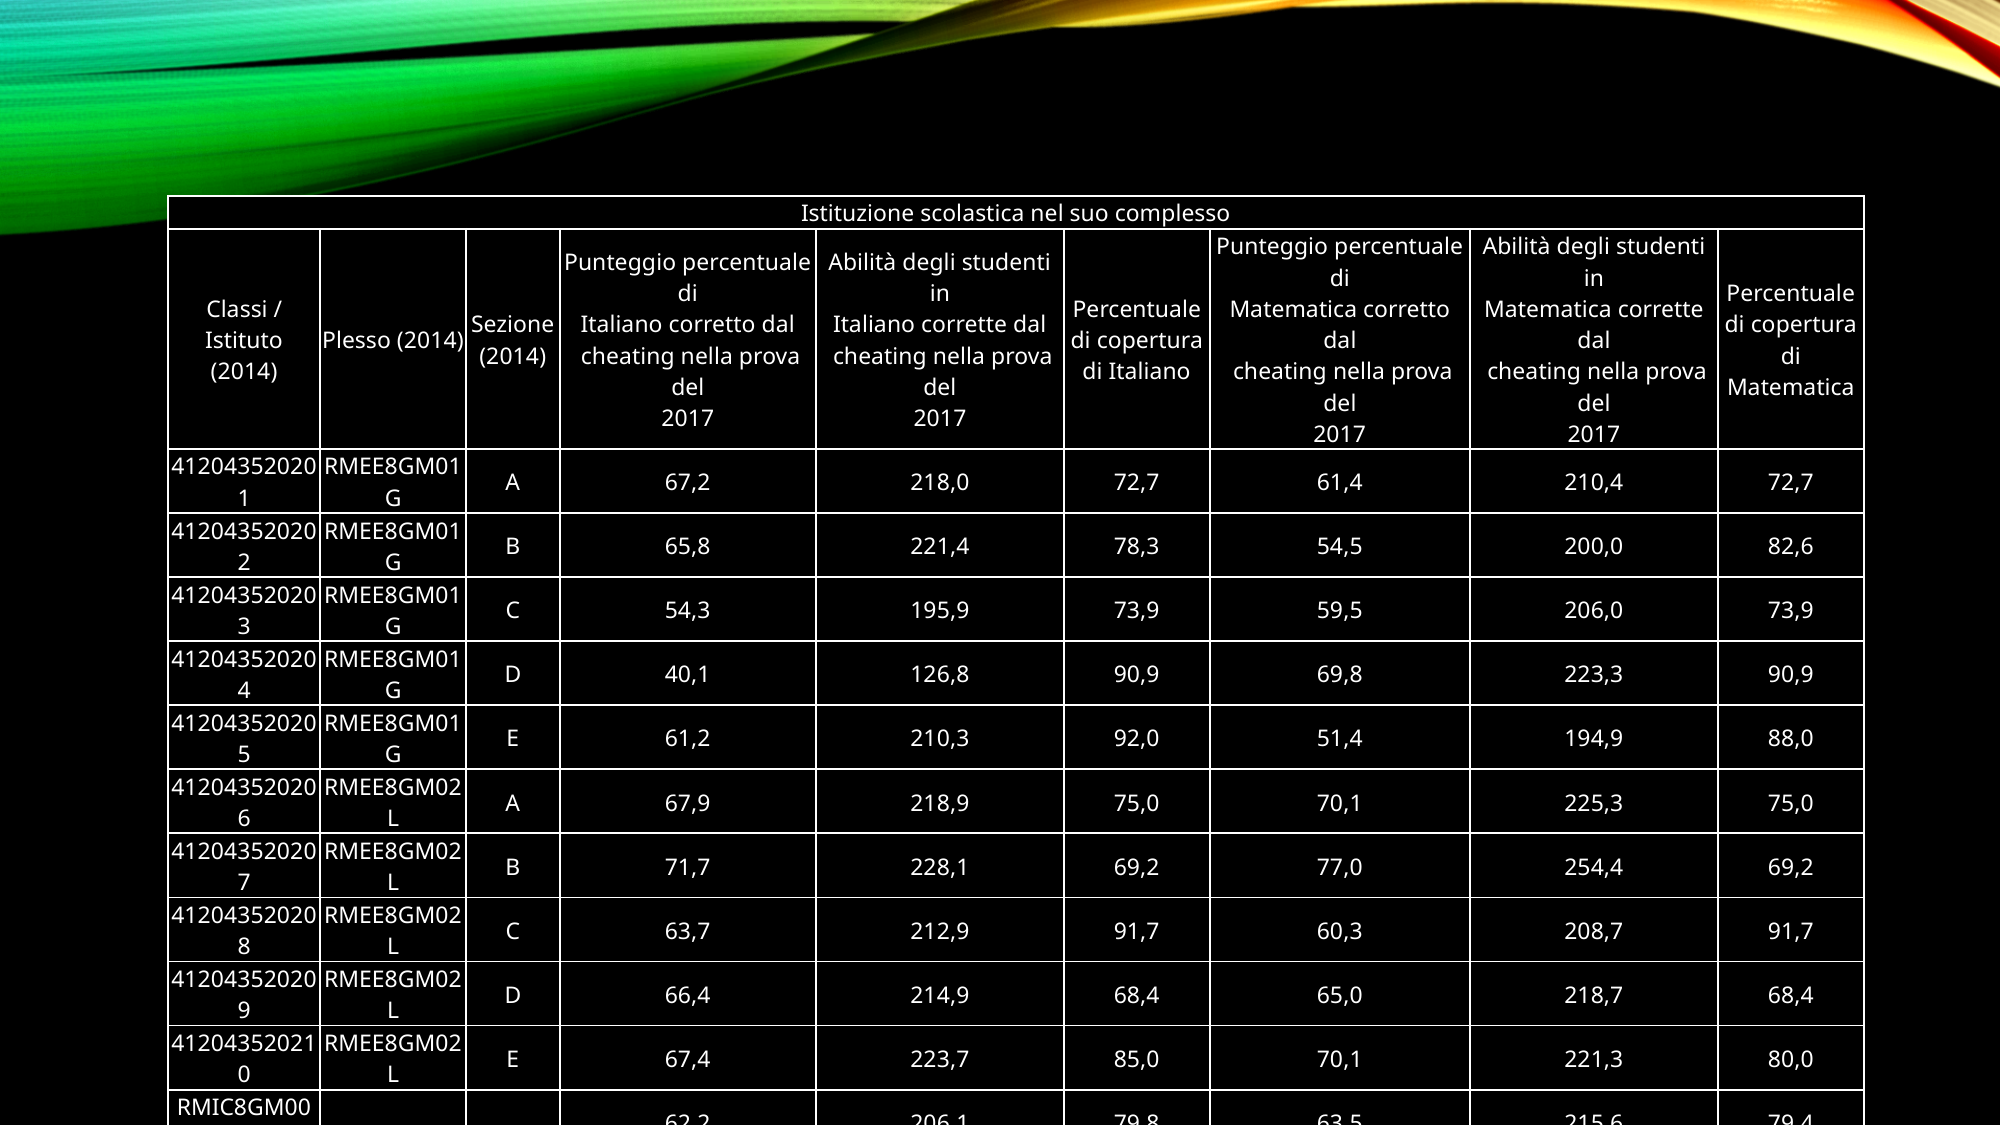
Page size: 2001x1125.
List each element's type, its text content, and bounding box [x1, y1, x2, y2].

table_cell RMEE8GM01G [321, 514, 465, 576]
table_header Istituzione scolastica nel suo complesso [169, 197, 1863, 228]
table_cell 225,3 [1471, 770, 1717, 832]
table_cell 68,4 [1719, 962, 1863, 1025]
table_cell 221,4 [817, 514, 1063, 576]
table_cell 218,9 [817, 770, 1063, 832]
table_cell 79,8 [1065, 1091, 1209, 1125]
table_cell 88,0 [1719, 706, 1863, 768]
table_cell 412043520204 [169, 642, 319, 704]
table_cell 210,3 [817, 706, 1063, 768]
table_cell 91,7 [1719, 898, 1863, 961]
table_cell D [467, 962, 559, 1025]
table_cell Abilità degli studenti in Italiano corrette dal cheating nella prova del 2017 [817, 230, 1063, 448]
table_cell 90,9 [1065, 642, 1209, 704]
table_cell RMEE8GM01G [321, 450, 465, 512]
table_cell RMEE8GM02L [321, 962, 465, 1025]
table_cell 79,4 [1719, 1091, 1863, 1125]
table_cell A [467, 450, 559, 512]
table_cell RMIC8GM00D [169, 1091, 319, 1125]
table_cell [467, 1091, 559, 1125]
table_cell 200,0 [1471, 514, 1717, 576]
table_cell 54,3 [561, 578, 815, 640]
table_cell 194,9 [1471, 706, 1717, 768]
table_cell 412043520201 [169, 450, 319, 512]
table_cell C [467, 578, 559, 640]
table_cell 212,9 [817, 898, 1063, 961]
table_cell 67,9 [561, 770, 815, 832]
table_cell 40,1 [561, 642, 815, 704]
table_cell 412043520208 [169, 898, 319, 961]
table_cell 214,9 [817, 962, 1063, 1025]
table_cell 412043520206 [169, 770, 319, 832]
table_cell 78,3 [1065, 514, 1209, 576]
table_cell B [467, 834, 559, 897]
table_cell 85,0 [1065, 1026, 1209, 1089]
table_cell 62,2 [561, 1091, 815, 1125]
table_cell 65,0 [1211, 962, 1469, 1025]
table_cell Abilità degli studenti in Matematica corrette dal cheating nella prova del 2017 [1471, 230, 1717, 448]
table_cell 54,5 [1211, 514, 1469, 576]
table_cell 69,2 [1719, 834, 1863, 897]
table_cell 69,2 [1065, 834, 1209, 897]
table_cell 63,7 [561, 898, 815, 961]
table_cell 72,7 [1065, 450, 1209, 512]
table_cell Sezione (2014) [467, 230, 559, 448]
table_cell 71,7 [561, 834, 815, 897]
table_cell 126,8 [817, 642, 1063, 704]
table_cell 59,5 [1211, 578, 1469, 640]
table_cell 67,4 [561, 1026, 815, 1089]
table_cell RMEE8GM01G [321, 706, 465, 768]
table_cell RMEE8GM02L [321, 834, 465, 897]
table_cell 61,2 [561, 706, 815, 768]
table_cell 218,0 [817, 450, 1063, 512]
table_cell E [467, 1026, 559, 1089]
table_cell RMEE8GM01G [321, 578, 465, 640]
table_cell D [467, 642, 559, 704]
table_cell 412043520209 [169, 962, 319, 1025]
table_cell 221,3 [1471, 1026, 1717, 1089]
table_cell 206,0 [1471, 578, 1717, 640]
table_cell 68,4 [1065, 962, 1209, 1025]
table_cell 66,4 [561, 962, 815, 1025]
table_cell 80,0 [1719, 1026, 1863, 1089]
table_cell 228,1 [817, 834, 1063, 897]
table_cell 218,7 [1471, 962, 1717, 1025]
table_cell 82,6 [1719, 514, 1863, 576]
table_cell RMEE8GM02L [321, 770, 465, 832]
table_cell Punteggio percentuale di Italiano corretto dal cheating nella prova del 2017 [561, 230, 815, 448]
table_cell 61,4 [1211, 450, 1469, 512]
table_cell B [467, 514, 559, 576]
table_cell 206,1 [817, 1091, 1063, 1125]
table_cell 60,3 [1211, 898, 1469, 961]
table_cell 72,7 [1719, 450, 1863, 512]
table_cell Classi / Istituto (2014) [169, 230, 319, 448]
table_cell RMEE8GM01G [321, 642, 465, 704]
table_cell 51,4 [1211, 706, 1469, 768]
table_cell 70,1 [1211, 770, 1469, 832]
table_cell 215,6 [1471, 1091, 1717, 1125]
table_cell 67,2 [561, 450, 815, 512]
table_cell 63,5 [1211, 1091, 1469, 1125]
table_cell 91,7 [1065, 898, 1209, 961]
table_cell 73,9 [1065, 578, 1209, 640]
table_cell 90,9 [1719, 642, 1863, 704]
table_cell Percentuale di copertura di Matematica [1719, 230, 1863, 448]
table_cell Plesso (2014) [321, 230, 465, 448]
picture [0, 0, 2000, 237]
table_cell 412043520207 [169, 834, 319, 897]
table_cell RMEE8GM02L [321, 898, 465, 961]
table_cell 92,0 [1065, 706, 1209, 768]
table_cell 412043520210 [169, 1026, 319, 1089]
table_cell [321, 1091, 465, 1125]
table_cell RMEE8GM02L [321, 1026, 465, 1089]
table_cell 77,0 [1211, 834, 1469, 897]
table_cell A [467, 770, 559, 832]
table_cell 208,7 [1471, 898, 1717, 961]
table_cell 75,0 [1065, 770, 1209, 832]
table_cell 195,9 [817, 578, 1063, 640]
table_cell 73,9 [1719, 578, 1863, 640]
table_cell C [467, 898, 559, 961]
table_cell E [467, 706, 559, 768]
table_cell 412043520202 [169, 514, 319, 576]
table_cell Percentuale di copertura di Italiano [1065, 230, 1209, 448]
table_cell 69,8 [1211, 642, 1469, 704]
table_cell 254,4 [1471, 834, 1717, 897]
table_cell 412043520205 [169, 706, 319, 768]
table_cell 210,4 [1471, 450, 1717, 512]
table_cell 65,8 [561, 514, 815, 576]
table_cell Punteggio percentuale di Matematica corretto dal cheating nella prova del 2017 [1211, 230, 1469, 448]
table_cell 223,3 [1471, 642, 1717, 704]
table_cell 412043520203 [169, 578, 319, 640]
table_cell 75,0 [1719, 770, 1863, 832]
table_cell 70,1 [1211, 1026, 1469, 1089]
table_cell 223,7 [817, 1026, 1063, 1089]
